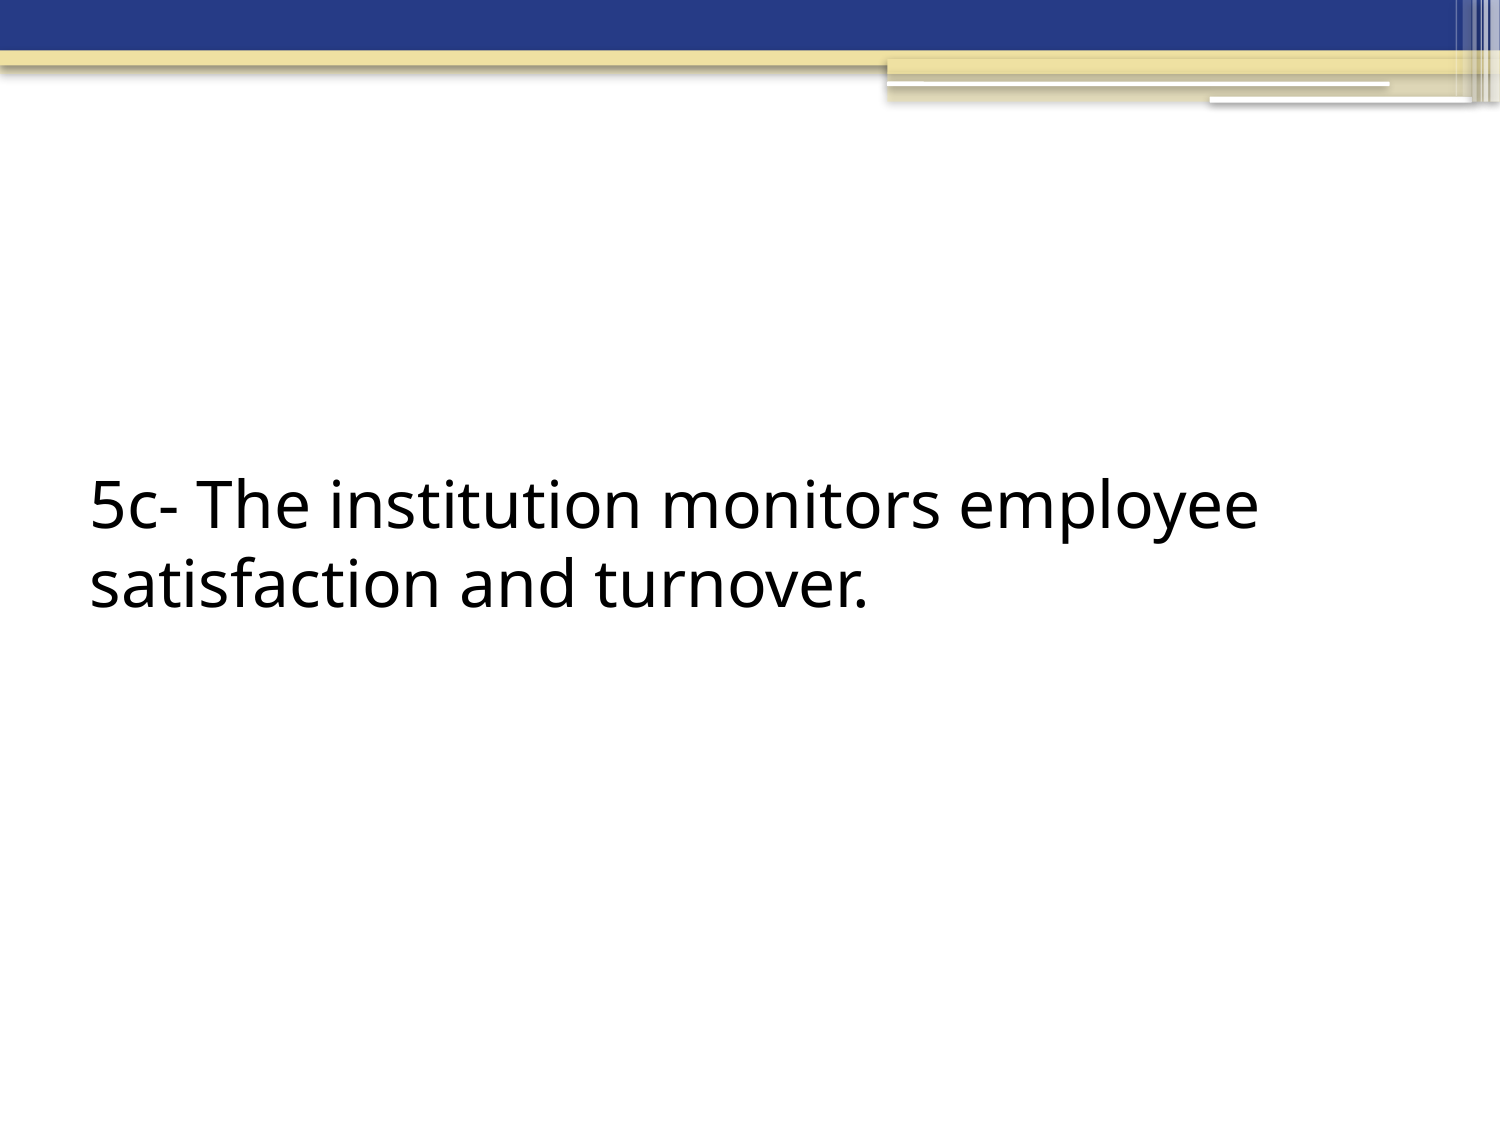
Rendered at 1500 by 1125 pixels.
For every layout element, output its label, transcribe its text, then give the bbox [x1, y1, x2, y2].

title 5c- The institution monitors employee satisfaction and turnover. [75, 454, 1425, 630]
